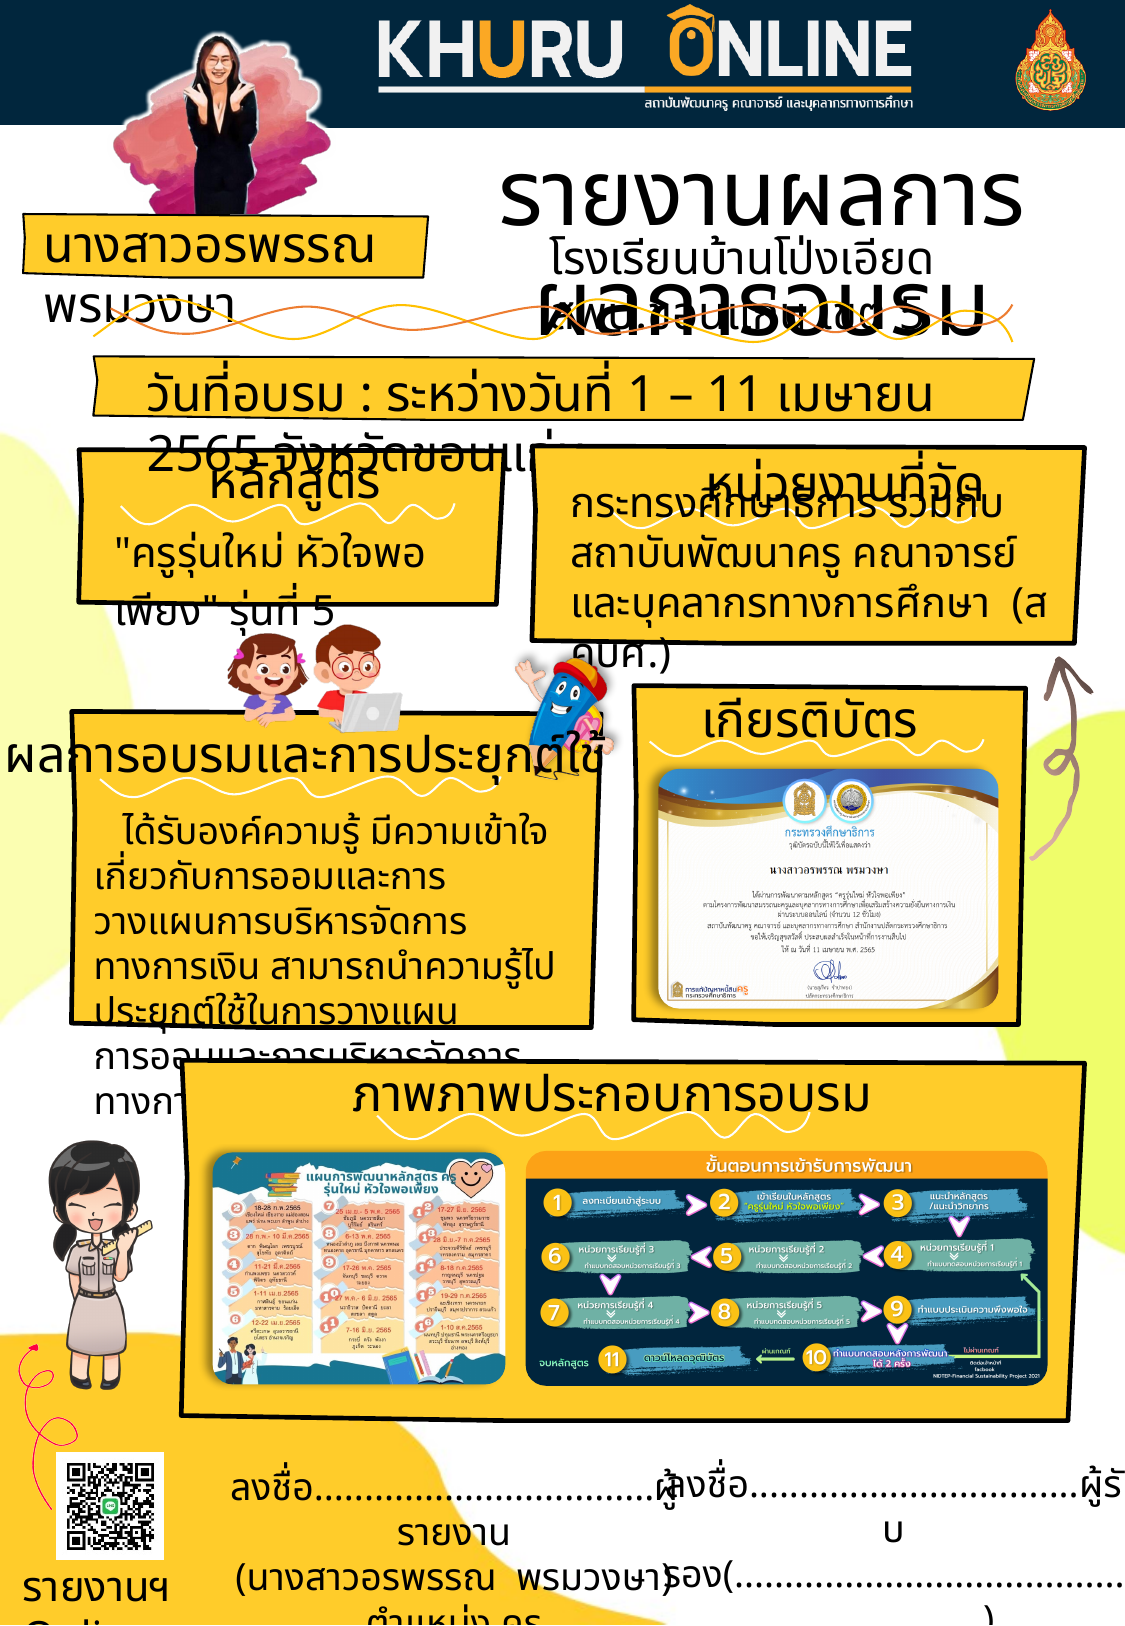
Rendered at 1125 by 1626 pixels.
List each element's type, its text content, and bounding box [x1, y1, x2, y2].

text_box [933, 739, 949, 747]
text_box [215, 790, 257, 796]
text_box [23, 214, 28, 274]
text_box วันที่อบรม : ระหว่างวันที่ 1 – 11 เมษายน 2565 จังหวัดขอนแก่น [131, 353, 996, 489]
text_box [532, 446, 690, 641]
text_box [649, 740, 686, 758]
text_box [71, 711, 209, 715]
text_box ลงชื่อ..................................ผู้รายงาน (นางสาวอรพรรณ พรมวงษา) ตำแหน่ง ครู [199, 1455, 709, 1578]
text_box [306, 790, 349, 799]
text_box [93, 356, 131, 416]
text_box [423, 216, 429, 278]
text_box หลักสูตร [194, 440, 397, 516]
text_box [181, 1060, 1085, 1421]
text_box "ครูรุ่นใหม่ หัวใจพอเพียง" รุ่นที่ 5 [99, 518, 491, 643]
picture [288, 1575, 1125, 1625]
text_box [132, 298, 207, 308]
text_box [575, 298, 637, 306]
text_box เกียรติบัตร [686, 680, 933, 756]
text_box [996, 362, 1034, 420]
text_box ภาพภาพประกอบการอบรม [337, 1054, 888, 1129]
picture [525, 1150, 1048, 1386]
text_box หน่วยงานที่จัด [690, 444, 1002, 508]
picture [212, 1152, 506, 1385]
text_box [119, 503, 194, 518]
text_box [1002, 447, 1085, 508]
text_box [817, 300, 847, 305]
text_box [110, 303, 1014, 335]
text_box [409, 790, 435, 798]
text_box รายงานผลการผลการอบรม [436, 128, 1089, 362]
text_box [376, 1111, 811, 1141]
text_box [111, 790, 158, 799]
text_box ลงชื่อ.................................ผู้รับรอง(...........................................................) ตำแหน่ง ผู้อำนวยการโรงเรียน [644, 1452, 1125, 1575]
text_box [92, 315, 1014, 344]
text_box กระทรงศึกษาธิการ ร่วมกับ สถาบันพัฒนาครู คณาจารย์ และบุคลากรทางการศึกษา (สคบศ.) [554, 508, 1086, 643]
text_box นางสาวอรพรรณ พรมวงษา [28, 204, 423, 340]
text_box [0, 0, 149, 126]
text_box [633, 685, 1023, 1025]
text_box [78, 449, 194, 603]
text_box ได้รับองค์ความรู้ มีความเข้าใจ เกี่ยวกับการออมและการวางแผนการบริหารจัดการทางการเงิน สามารถนำความรู้ไปประยุกต์ใช้ในการวางแผน การออมและการบริหารจัดการทางการเงิน [78, 799, 582, 1111]
text_box [323, 790, 599, 1028]
text_box [169, 506, 216, 518]
text_box [71, 790, 130, 1024]
text_box ผลการอบรมและการประยุกต์ใช้ [0, 715, 623, 790]
text_box [397, 489, 503, 605]
picture [0, 0, 1125, 1625]
text_box รายงานฯ Online [8, 1552, 288, 1625]
text_box [137, 790, 317, 799]
text_box [377, 503, 456, 518]
